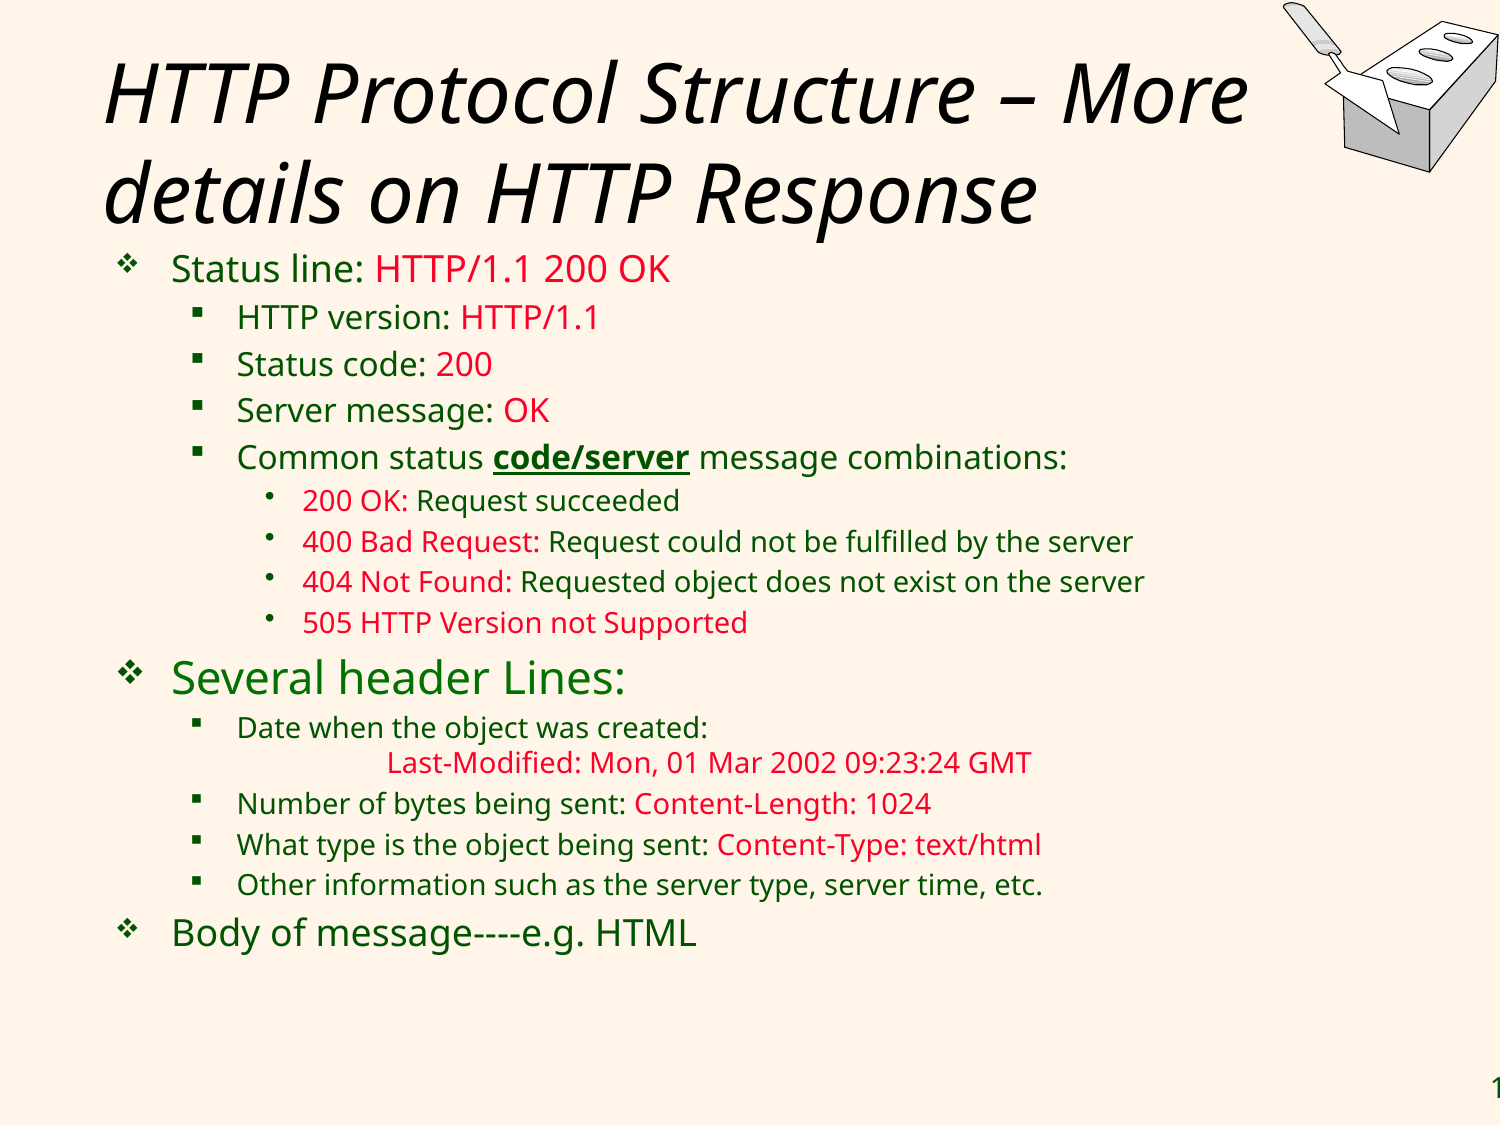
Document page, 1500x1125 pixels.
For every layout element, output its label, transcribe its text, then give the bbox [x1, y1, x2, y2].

list Status line: HTTP/1.1 200 OK HTTP version: HTTP/1.1 Status code: 200 Server message: OK Common status code/server message combinations: 200 OK: Request succeeded 400 Bad Request: Request could not be fulfilled by the server 404 Not Found: Requested object does not exist on the server 505 HTTP Version not Supported Several header Lines: Date when the object was created: Last-Modified: Mon, 01 Mar 2002 09:23:24 GMT Number of bytes being sent: Content-Length: 1024 What type is the object being sent: Content-Type: text/html Other information such as the server type, server time, etc. Body of message----e.g. HTML [99, 237, 1413, 988]
title HTTP Protocol Structure – More details on HTTP Response [87, 49, 1401, 232]
